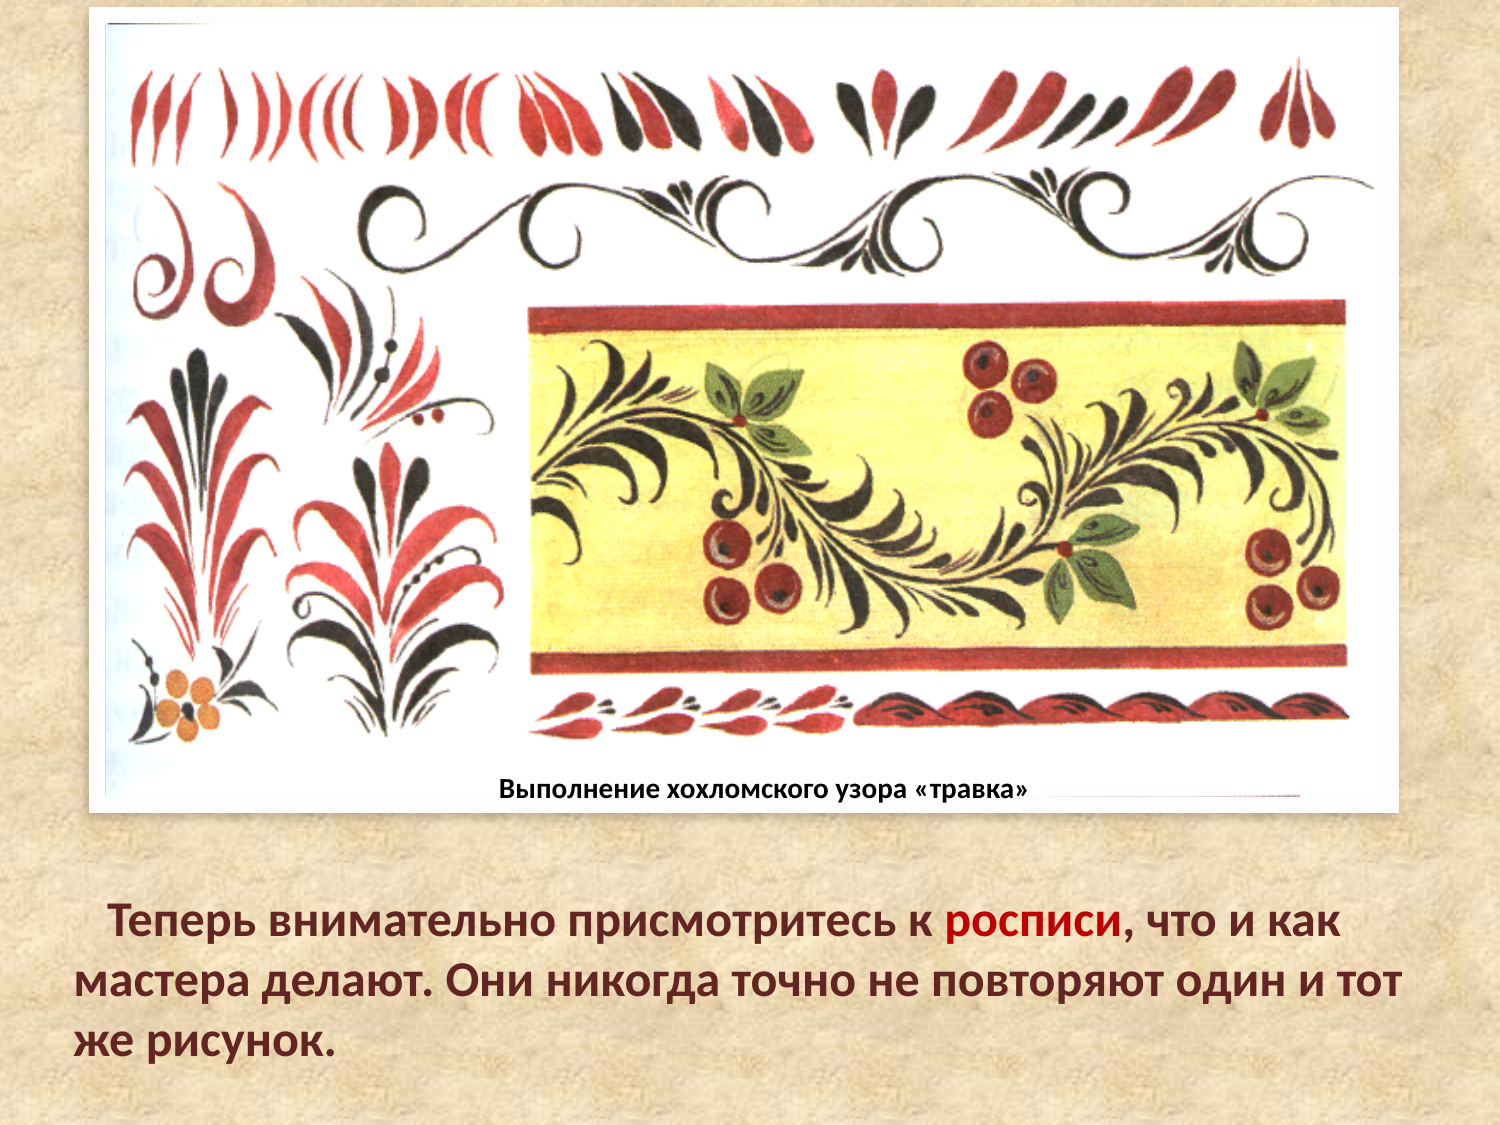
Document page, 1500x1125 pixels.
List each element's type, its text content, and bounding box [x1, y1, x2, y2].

picture [0, 0, 1500, 1125]
text_box Выполнение хохломского узора «травка» [410, 806, 1114, 812]
text_box Теперь внимательно присмотритесь к росписи, что и как мастера делают. Они никогда точно не повторяют один и тот же рисунок. [58, 878, 1442, 1074]
